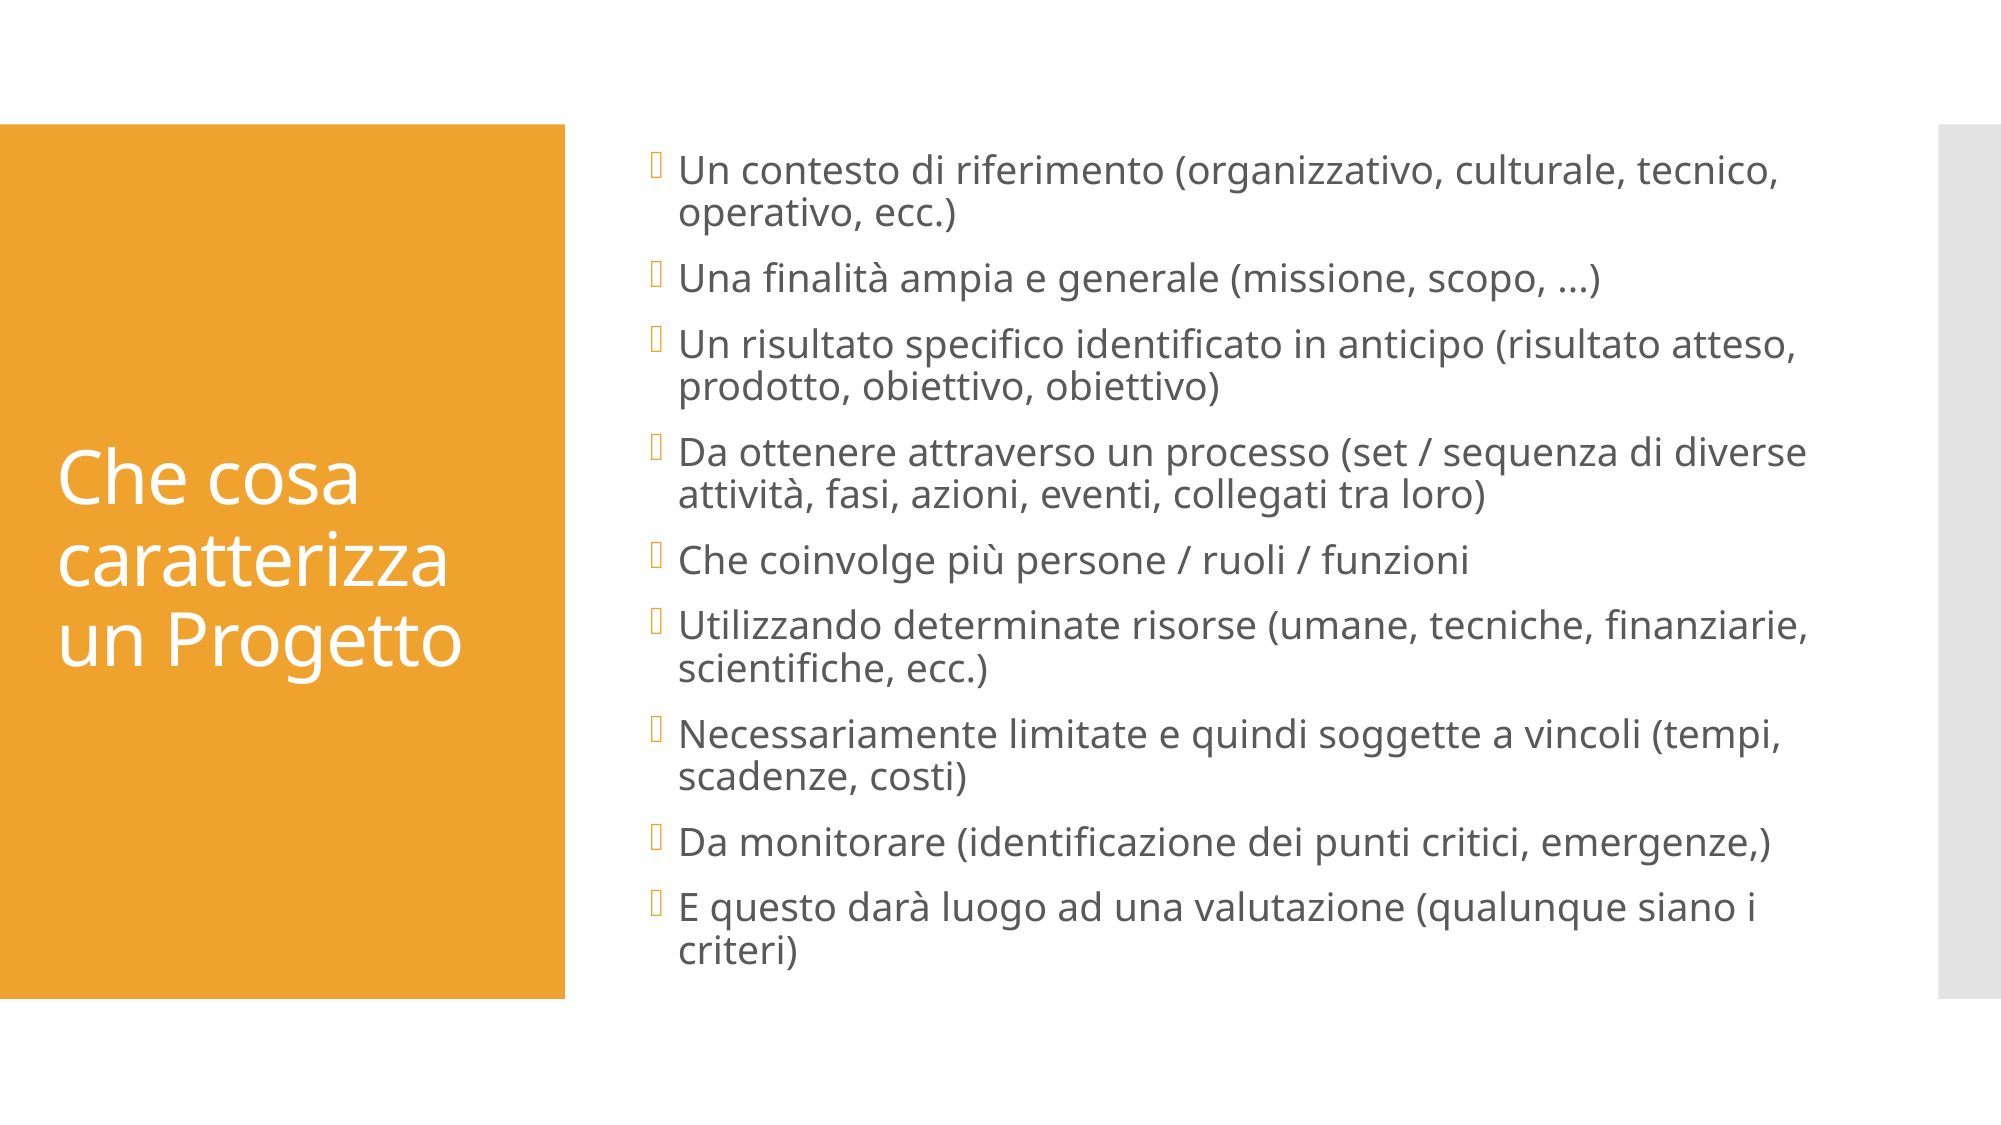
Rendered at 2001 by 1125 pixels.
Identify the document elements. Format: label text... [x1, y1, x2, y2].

title Che cosa caratterizza un Progetto [41, 184, 525, 940]
list Un contesto di riferimento (organizzativo, culturale, tecnico, operativo, ecc.) Una finalità ampia e generale (missione, scopo, ...) Un risultato specifico identificato in anticipo (risultato atteso, prodotto, obiettivo, obiettivo) Da ottenere attraverso un processo (set / sequenza di diverse attività, fasi, azioni, eventi, collegati tra loro) Che coinvolge più persone / ruoli / funzioni Utilizzando determinate risorse (umane, tecniche, finanziarie, scientifiche, ecc.) Necessariamente limitate e quindi soggette a vincoli (tempi, scadenze, costi) Da monitorare (identificazione dei punti critici, emergenze,) E questo darà luogo ad una valutazione (qualunque siano i criteri) [634, 141, 1835, 982]
